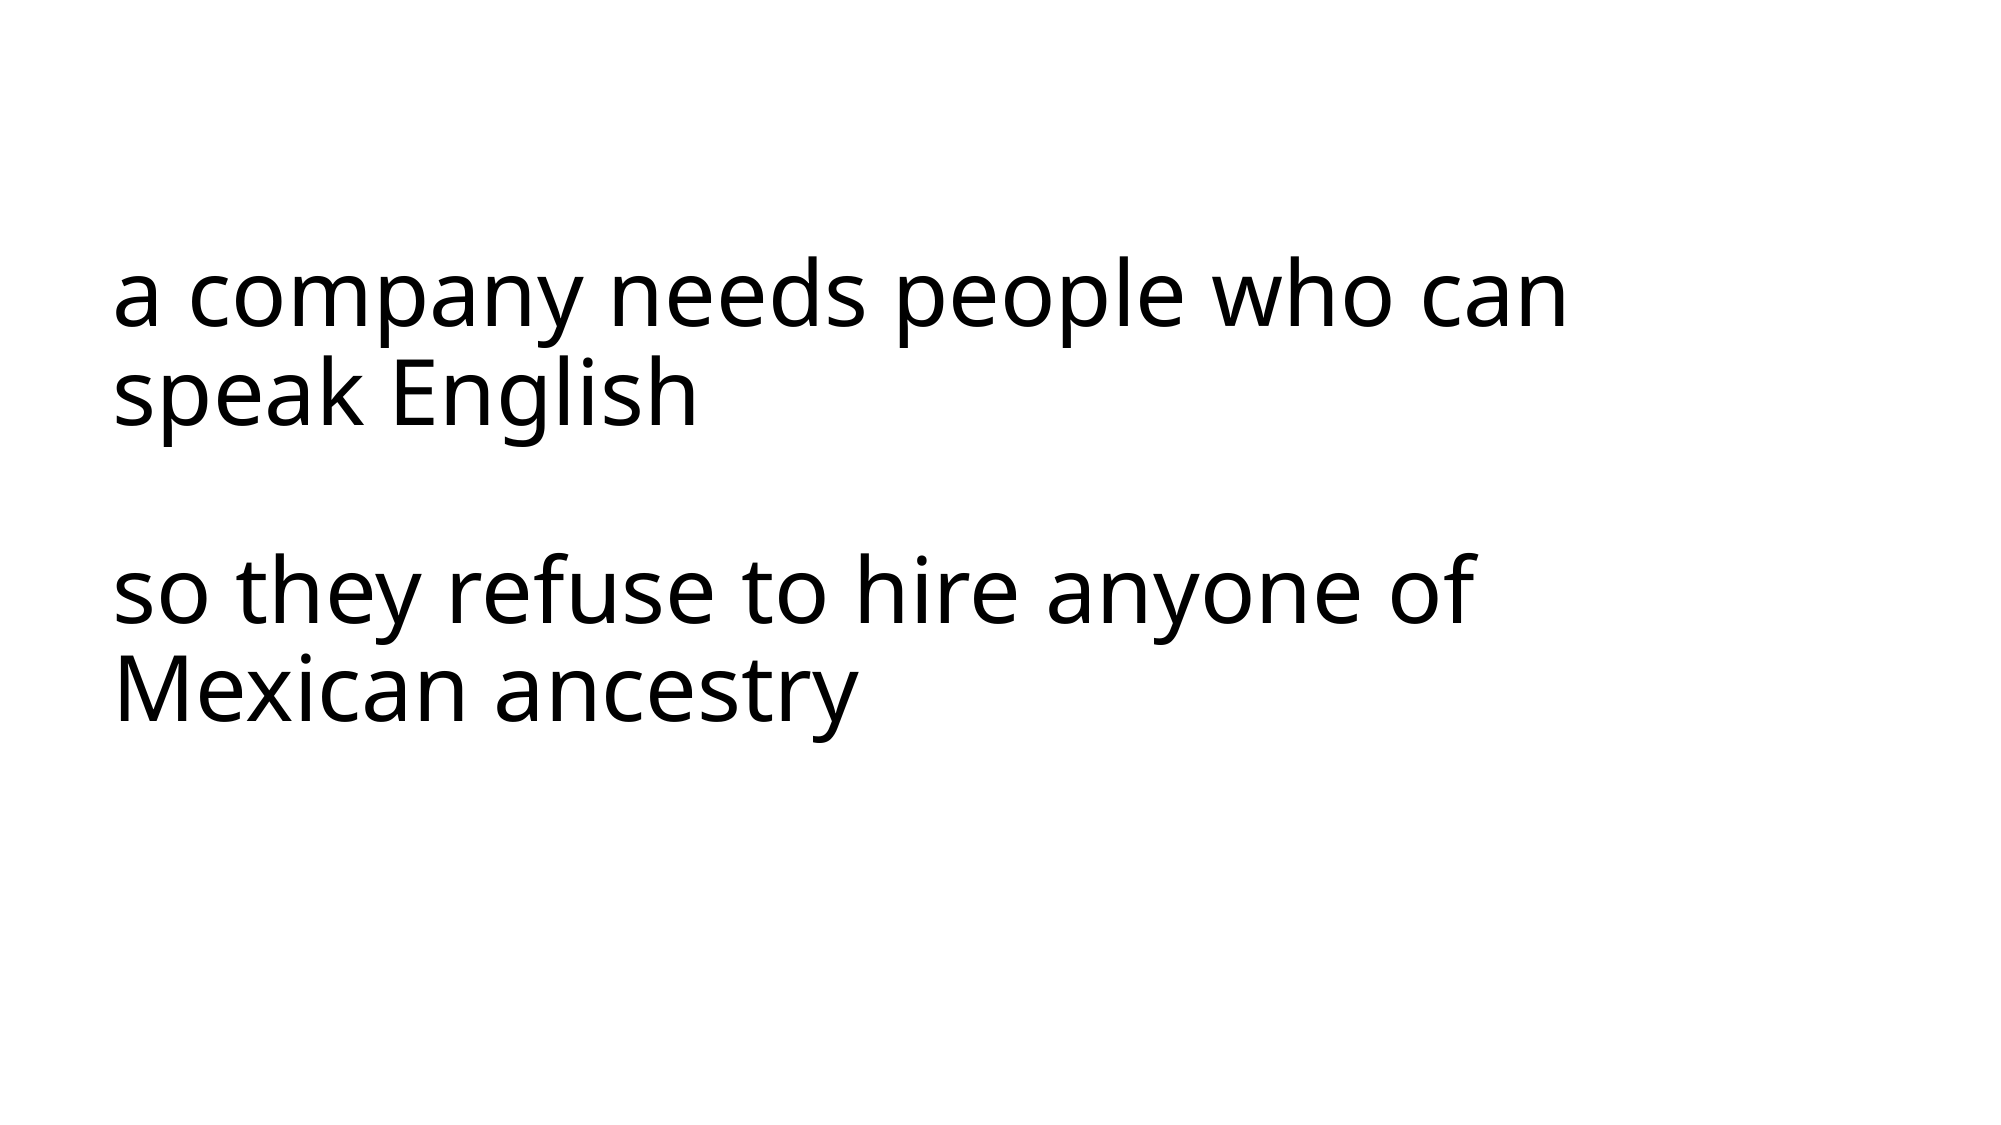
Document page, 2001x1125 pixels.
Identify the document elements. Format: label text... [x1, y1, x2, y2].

title a company needs people who can speak English so they refuse to hire anyone of Mexican ancestry [97, 59, 1863, 1039]
